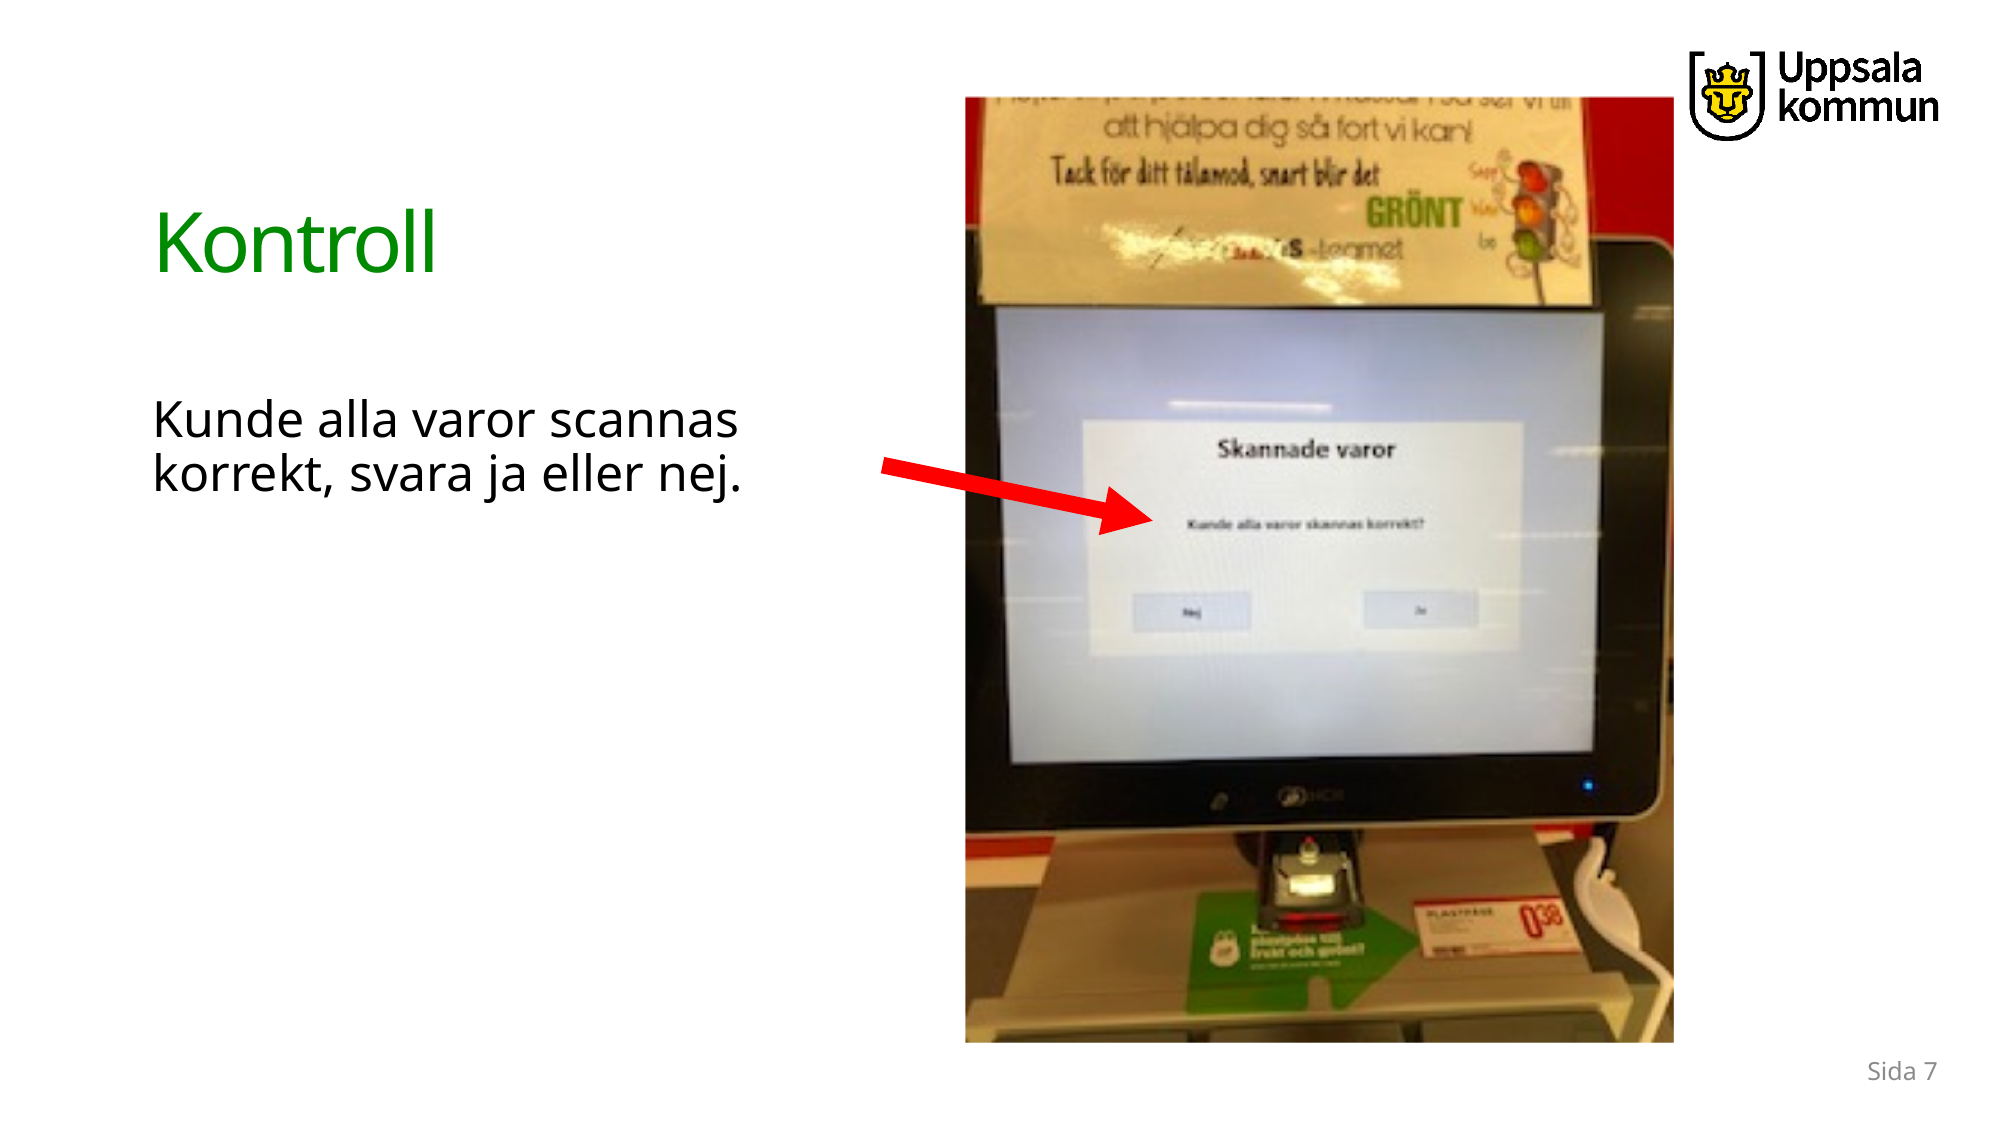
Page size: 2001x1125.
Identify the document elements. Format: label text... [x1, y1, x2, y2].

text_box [882, 464, 1153, 521]
picture [966, 98, 1673, 214]
title Kontroll [137, 159, 883, 299]
list Kunde alla varor scannas korrekt, svara ja eller nej. [137, 386, 883, 960]
slide_number Sida 7 [1502, 1042, 1953, 1103]
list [845, 214, 1792, 925]
picture [966, 925, 1673, 1042]
picture [1674, 36, 1953, 156]
